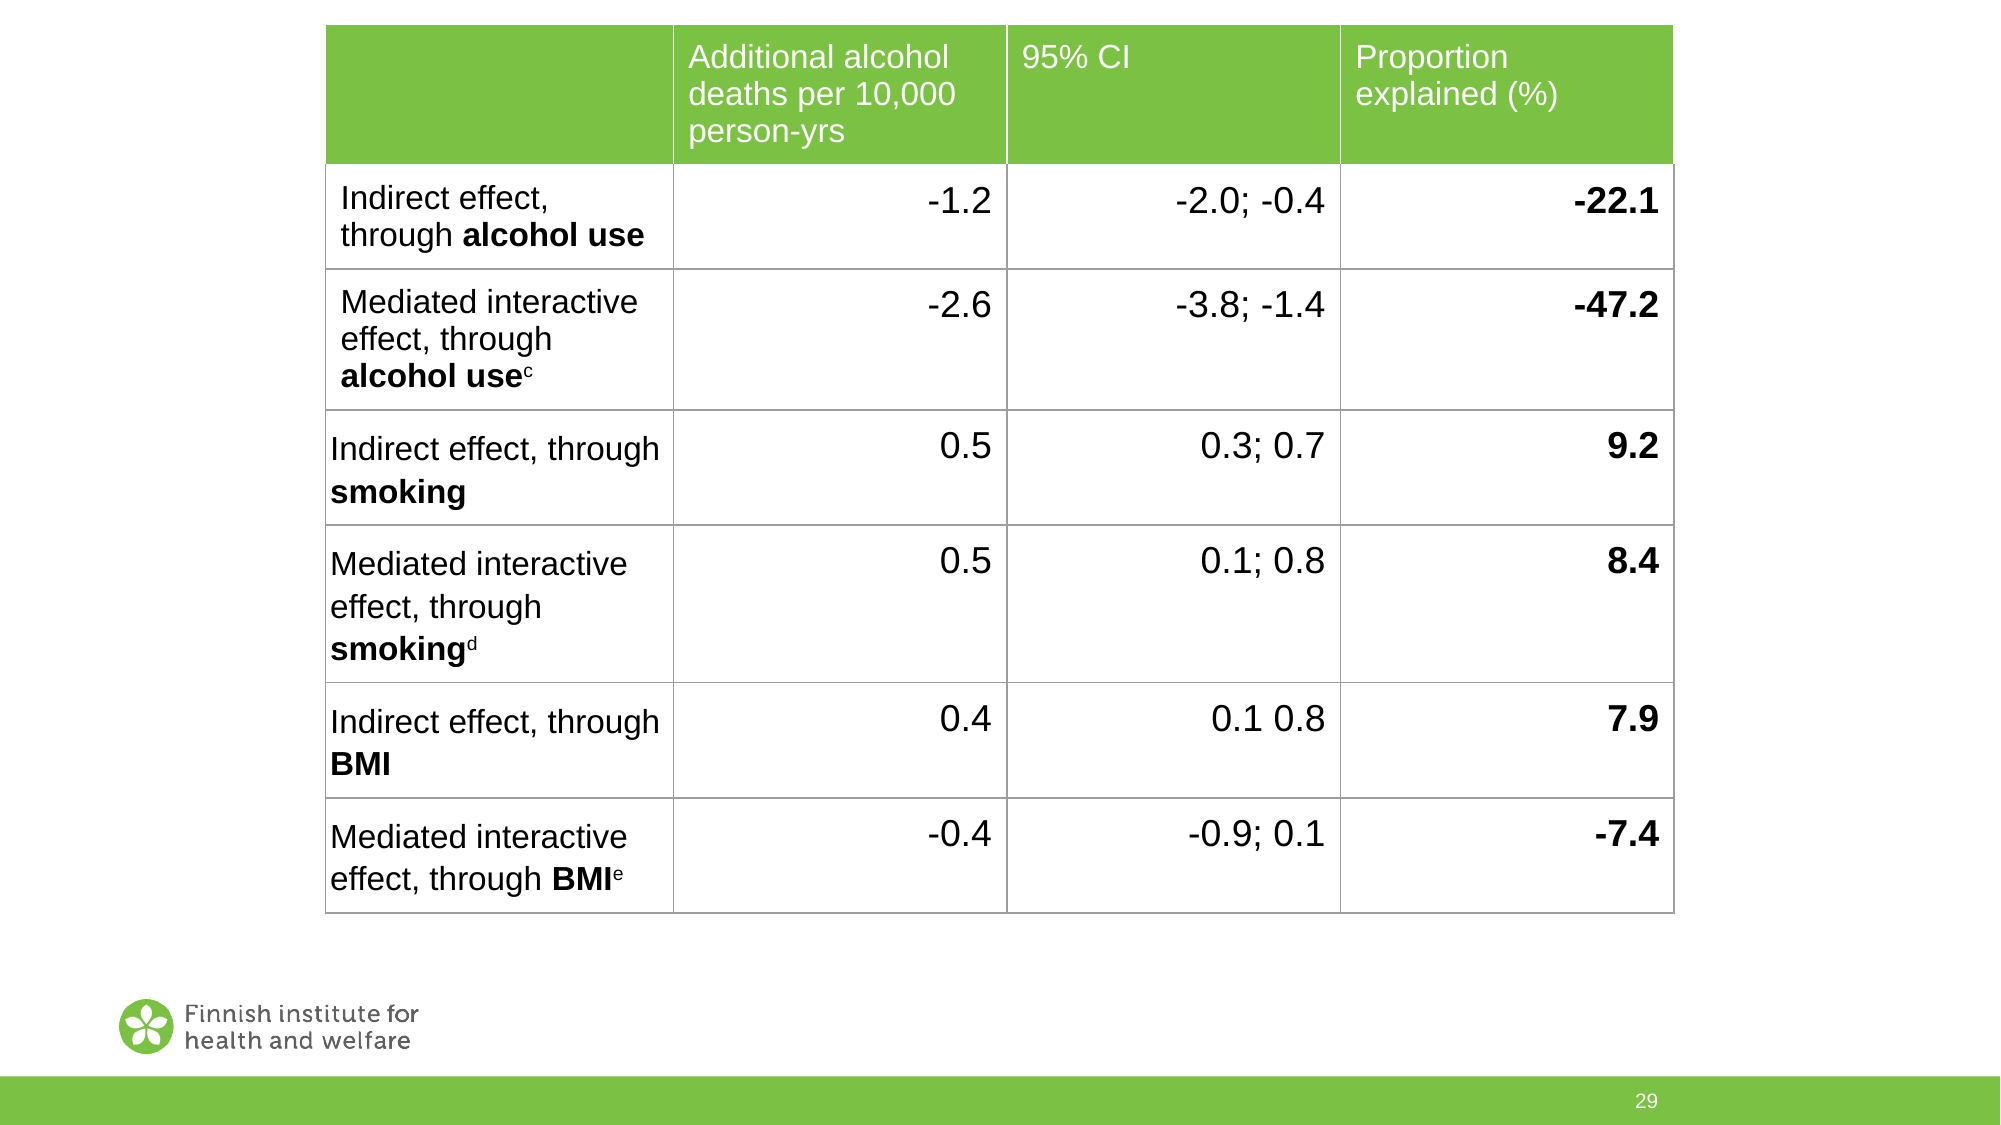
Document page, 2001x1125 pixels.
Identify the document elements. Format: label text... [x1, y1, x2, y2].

table_cell -47.2 [1341, 270, 1673, 409]
table_cell 0.1; 0.8 [1008, 526, 1340, 682]
table_cell 0.1 0.8 [1008, 683, 1340, 797]
table_header Proportion explained (%) [1341, 25, 1673, 164]
table_cell Indirect effect, through smoking [326, 411, 673, 524]
table_header [326, 25, 673, 164]
table_header Additional alcohol deaths per 10,000 person-yrs [674, 25, 1006, 164]
table_cell 9.2 [1341, 411, 1673, 524]
slide_number 29 [1496, 1082, 1674, 1118]
table_cell Mediated interactive effect, through alcohol usec [326, 270, 673, 409]
table_cell Indirect effect, through BMI [326, 683, 673, 797]
table_cell 0.3; 0.7 [1008, 411, 1340, 524]
table_cell -2.0; -0.4 [1008, 166, 1340, 268]
table_cell -2.6 [674, 270, 1006, 409]
table_cell -1.2 [674, 166, 1006, 268]
table_cell 0.5 [674, 526, 1006, 682]
picture [99, 979, 442, 1072]
table_cell 7.9 [1341, 683, 1673, 797]
table_cell Indirect effect, through alcohol use [326, 166, 673, 268]
table_header 95% CI [1008, 25, 1340, 164]
table_cell -3.8; -1.4 [1008, 270, 1340, 409]
table_cell 0.5 [674, 411, 1006, 524]
table_cell -0.4 [674, 799, 1006, 912]
table_cell -7.4 [1341, 799, 1673, 912]
table_cell Mediated interactive effect, through smokingd [326, 526, 673, 682]
table_cell Mediated interactive effect, through BMIe [326, 799, 673, 912]
table_cell -0.9; 0.1 [1008, 799, 1340, 912]
table_cell -22.1 [1341, 166, 1673, 268]
table_cell 8.4 [1341, 526, 1673, 682]
table_cell 0.4 [674, 683, 1006, 797]
